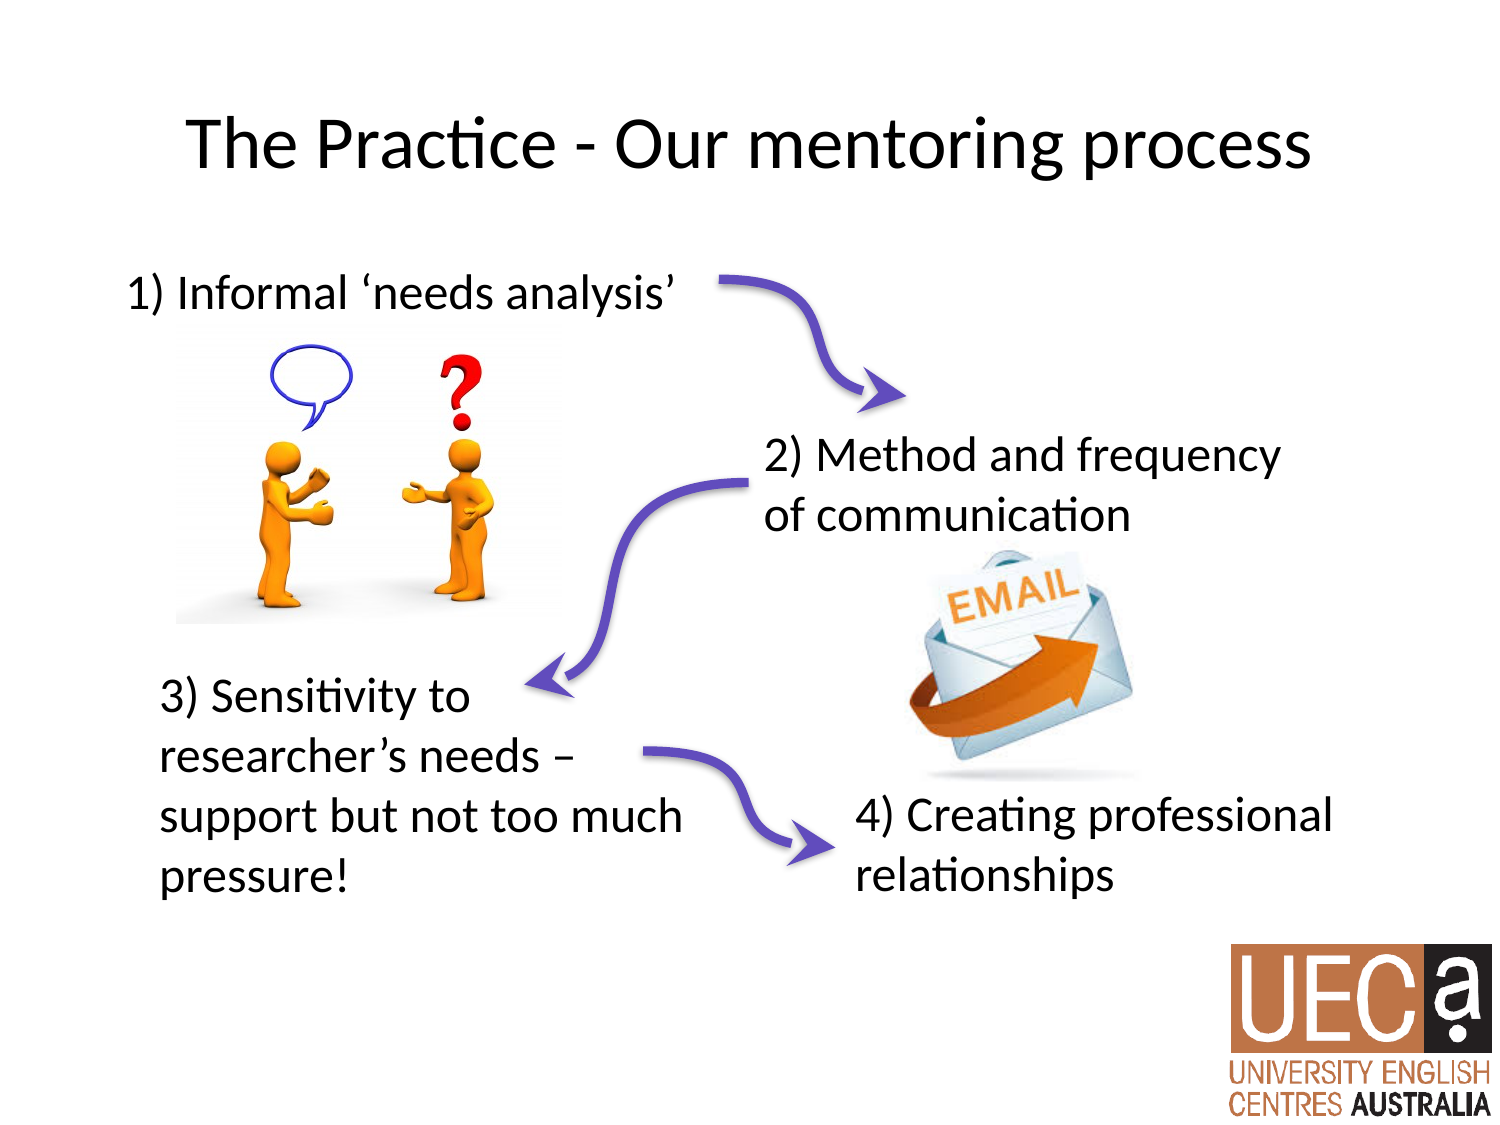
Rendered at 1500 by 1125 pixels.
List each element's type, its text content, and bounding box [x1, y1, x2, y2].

text_box 3) Sensitivity to researcher’s needs – support but not too much pressure! [144, 654, 719, 913]
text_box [523, 482, 749, 685]
picture [876, 528, 1158, 782]
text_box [642, 750, 836, 848]
text_box 4) Creating professional relationships [840, 773, 1362, 910]
text_box 1) Informal ‘needs analysis’ [109, 251, 767, 328]
picture [1222, 933, 1500, 1125]
title The Practice - Our mentoring process [75, 45, 1425, 233]
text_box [718, 279, 907, 397]
picture [176, 322, 562, 624]
text_box 2) Method and frequency of communication [748, 414, 1342, 551]
